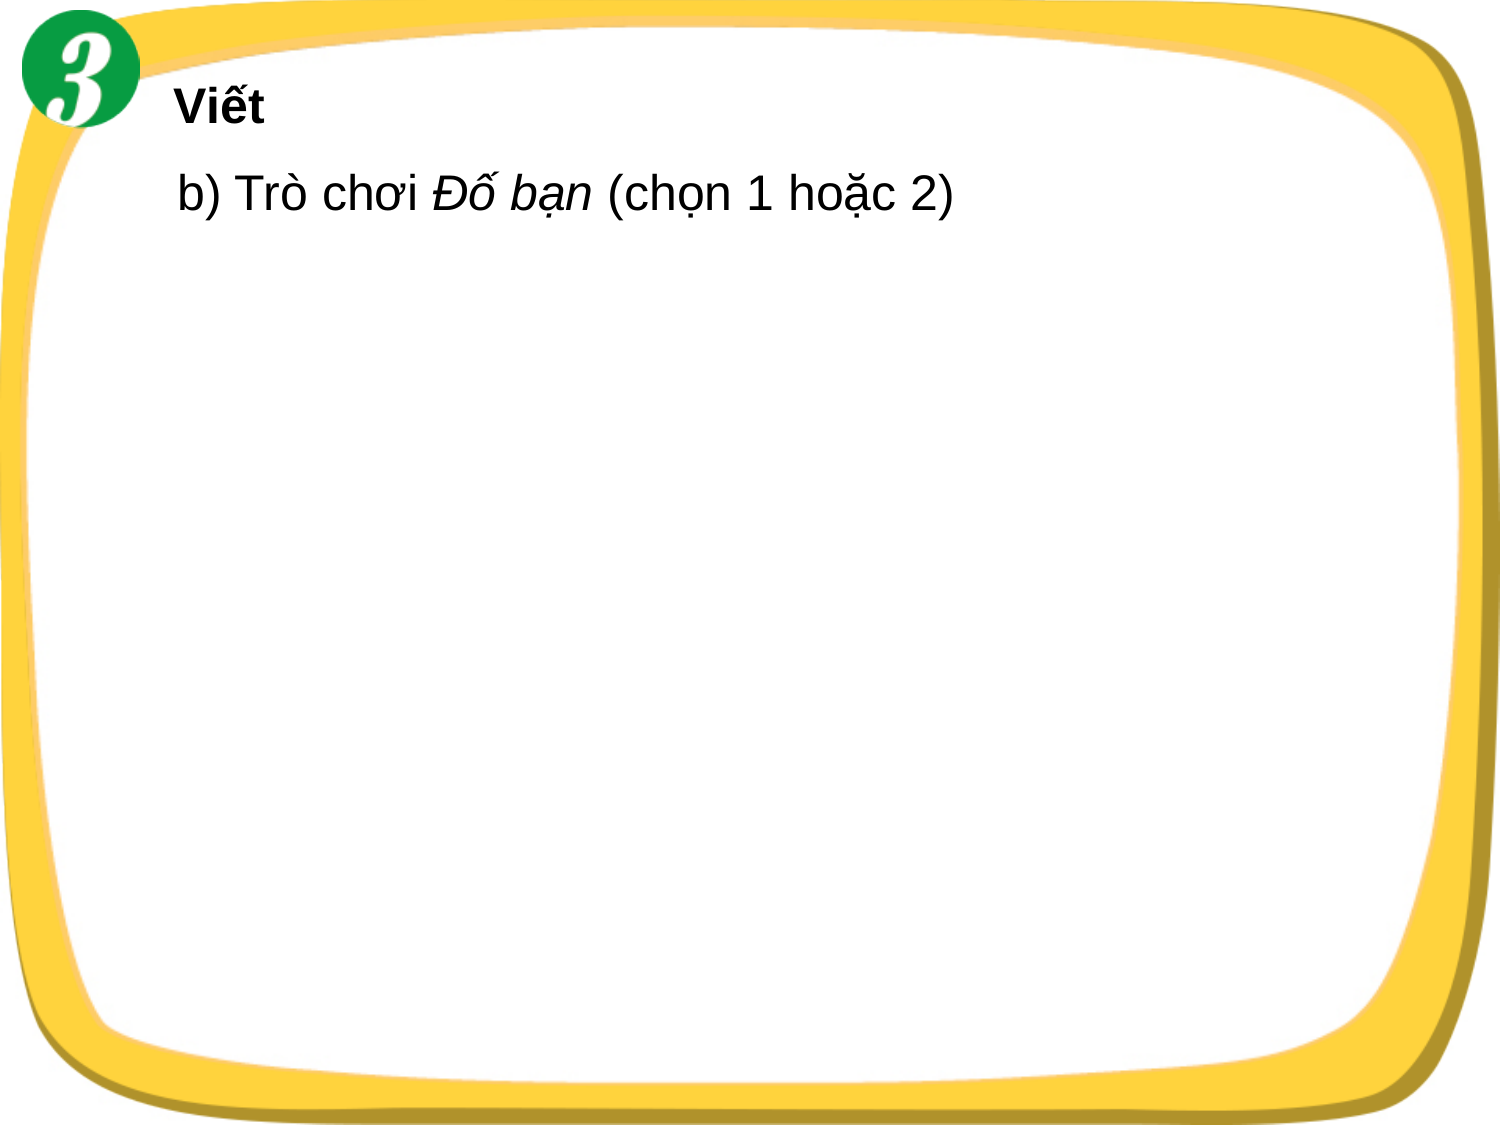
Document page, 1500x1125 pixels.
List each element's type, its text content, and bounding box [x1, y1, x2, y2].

text_box Viết [159, 66, 280, 142]
picture [0, 0, 1500, 1125]
text_box b) Trò chơi Đố bạn (chọn 1 hoặc 2) [162, 153, 971, 228]
